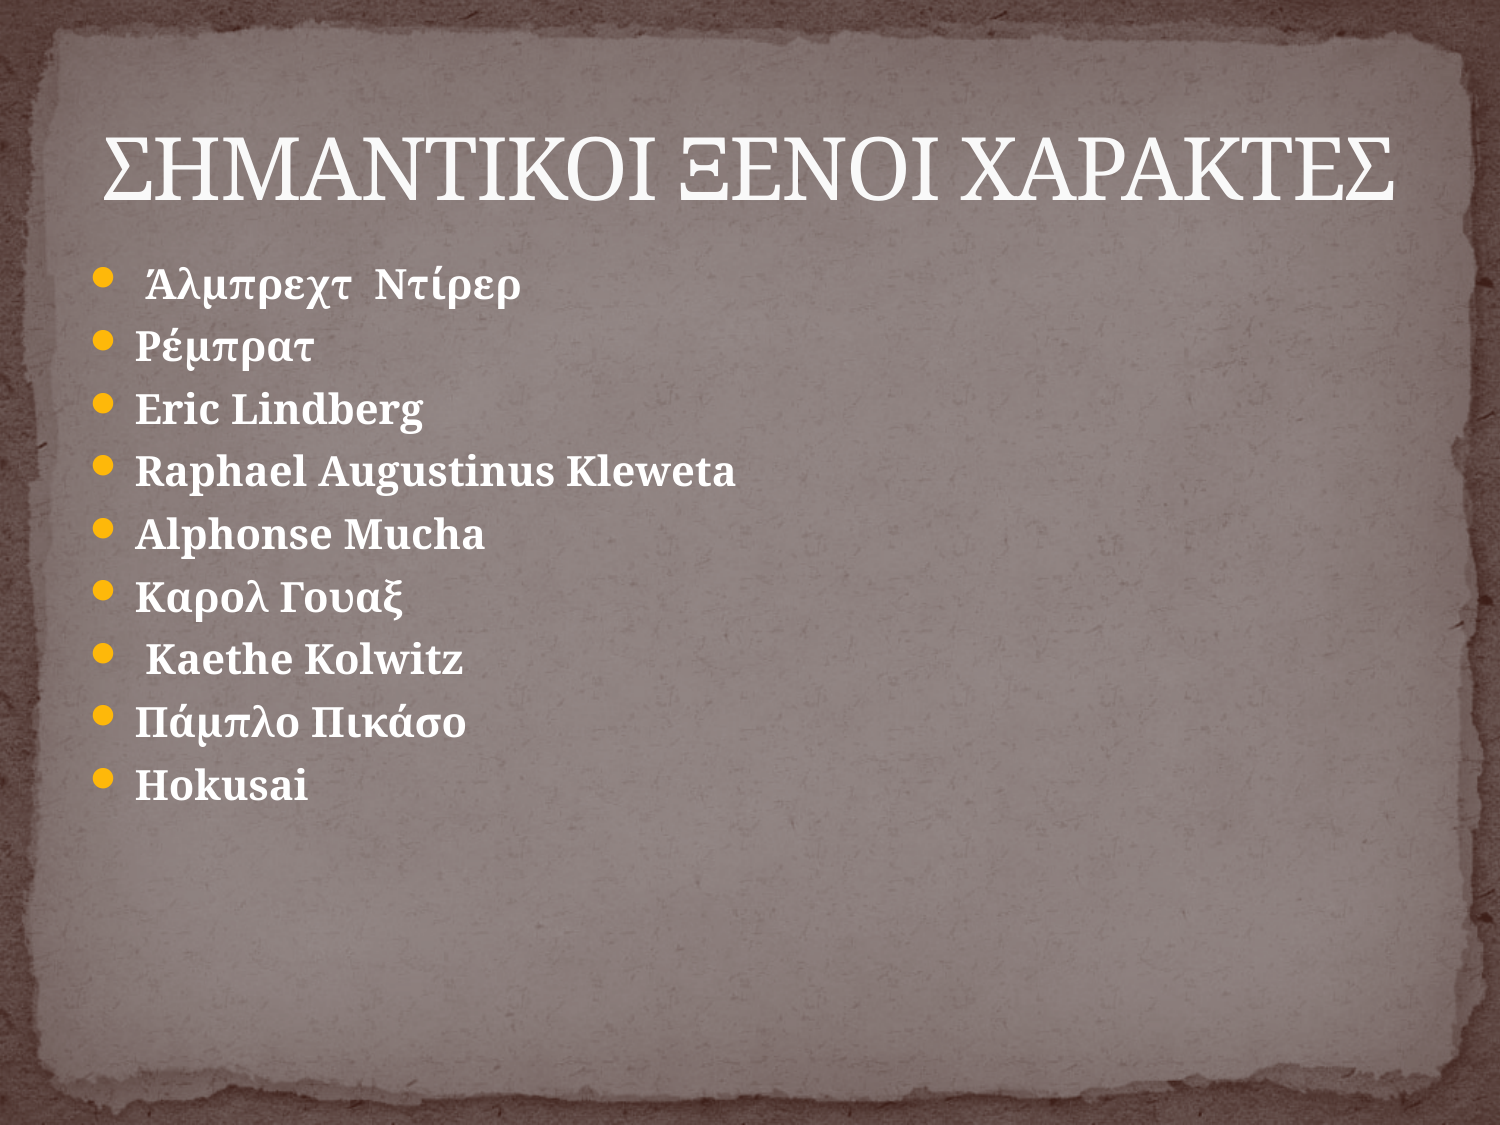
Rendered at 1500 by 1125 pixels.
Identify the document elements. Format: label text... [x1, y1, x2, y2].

list Άλμπρεχτ Ντίρερ Ρέμπρατ Eric Lindberg Raphael Augustinus Kleweta Alphonse Mucha Kαρολ Γουαξ Κaethe Kolwitz Πάμπλο Πικάσο Hokusai [75, 249, 1425, 1000]
title ΣΗΜΑΝΤΙΚΟΙ ΞΕΝΟΙ ΧΑΡΑΚΤΕΣ [74, 24, 1425, 225]
